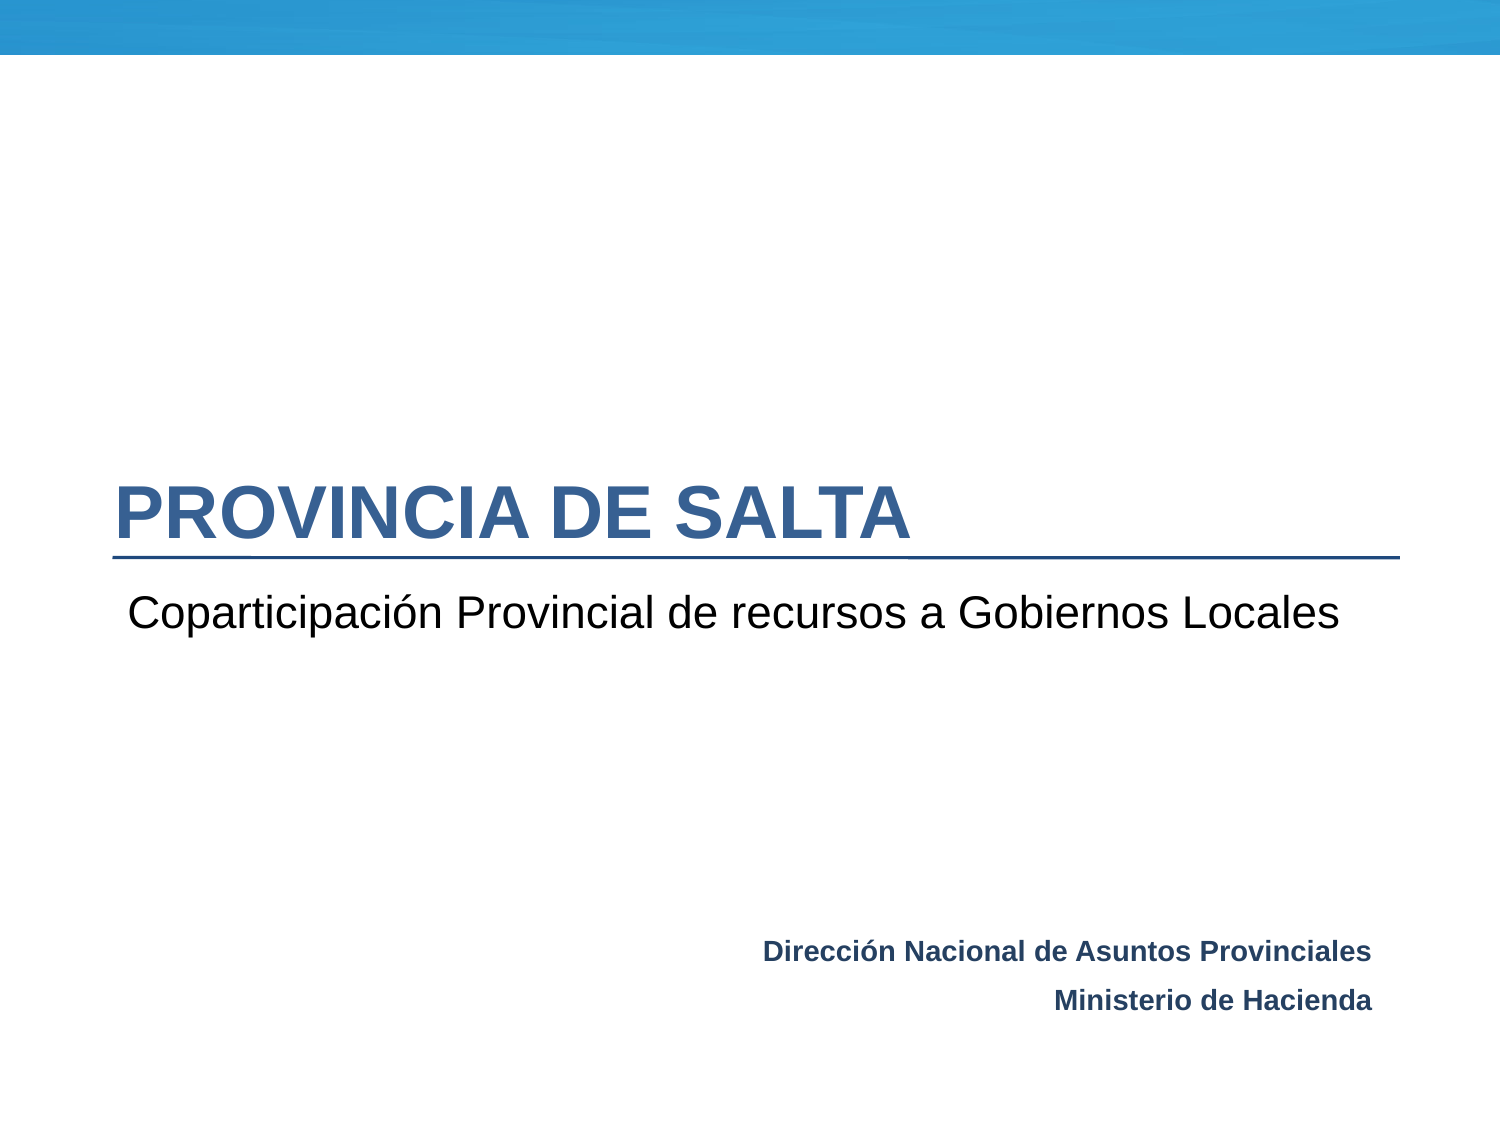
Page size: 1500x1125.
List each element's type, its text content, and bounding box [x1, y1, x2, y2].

text_box PROVINCIA DE SALTA [100, 442, 1388, 575]
text_box Coparticipación Provincial de recursos a Gobiernos Locales [112, 575, 1400, 693]
text_box Dirección Nacional de Asuntos Provinciales Ministerio de Hacienda [744, 924, 1388, 1024]
picture [0, 0, 1500, 55]
